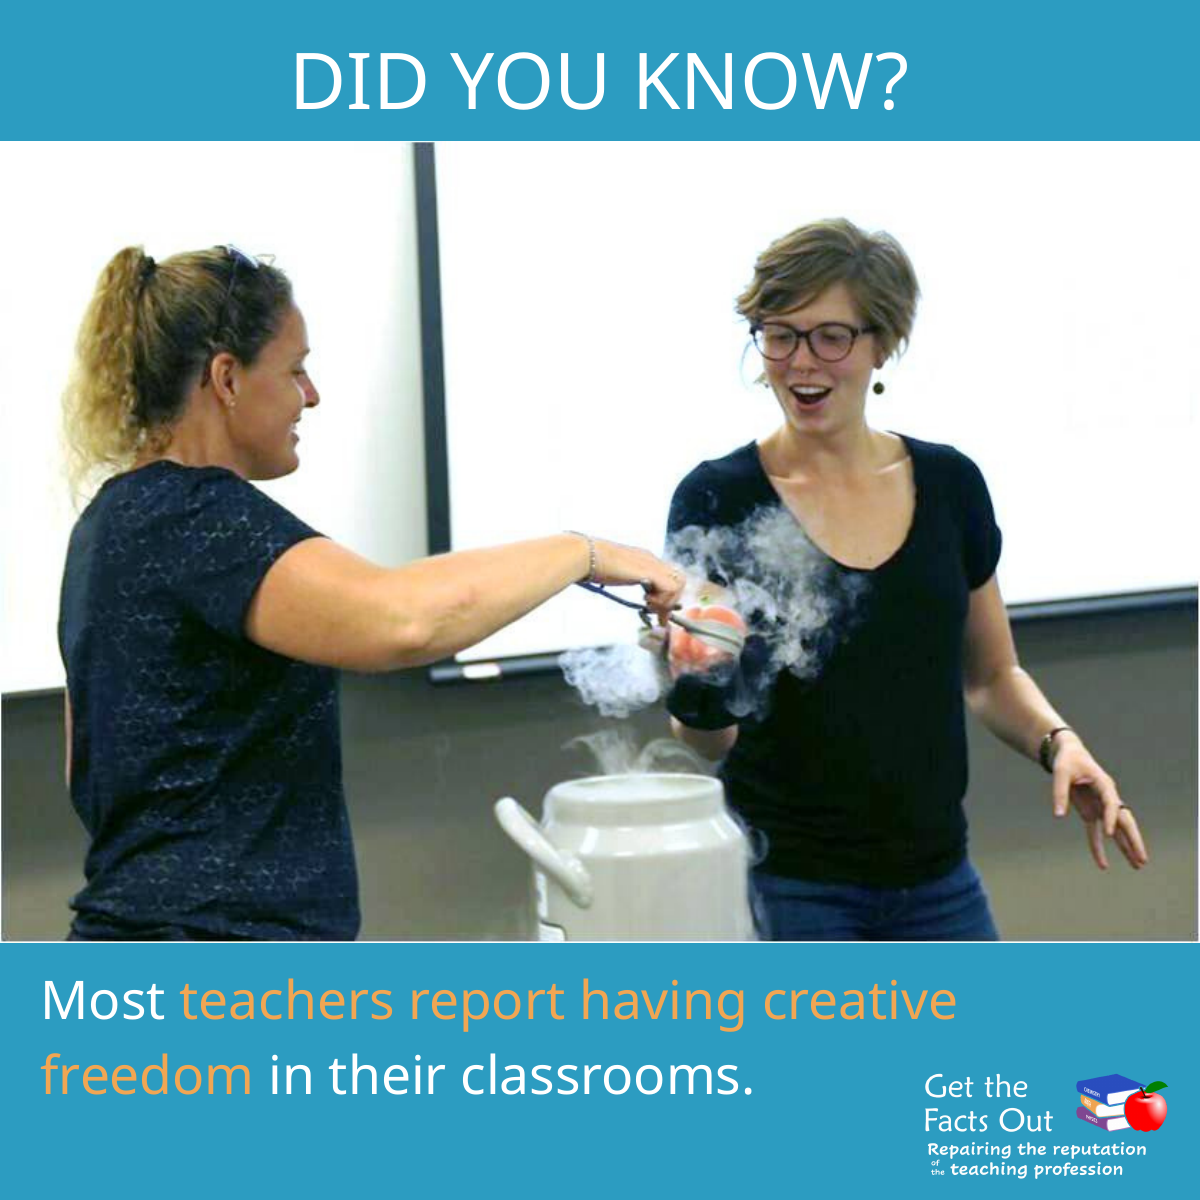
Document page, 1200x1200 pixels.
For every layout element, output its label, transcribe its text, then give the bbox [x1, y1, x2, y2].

text_box [0, 141, 1200, 943]
text_box [917, 1067, 1172, 1189]
text_box DID YOU KNOW? [254, 15, 946, 126]
text_box Most teachers report having creative freedom in their classrooms. [40, 955, 1172, 1105]
